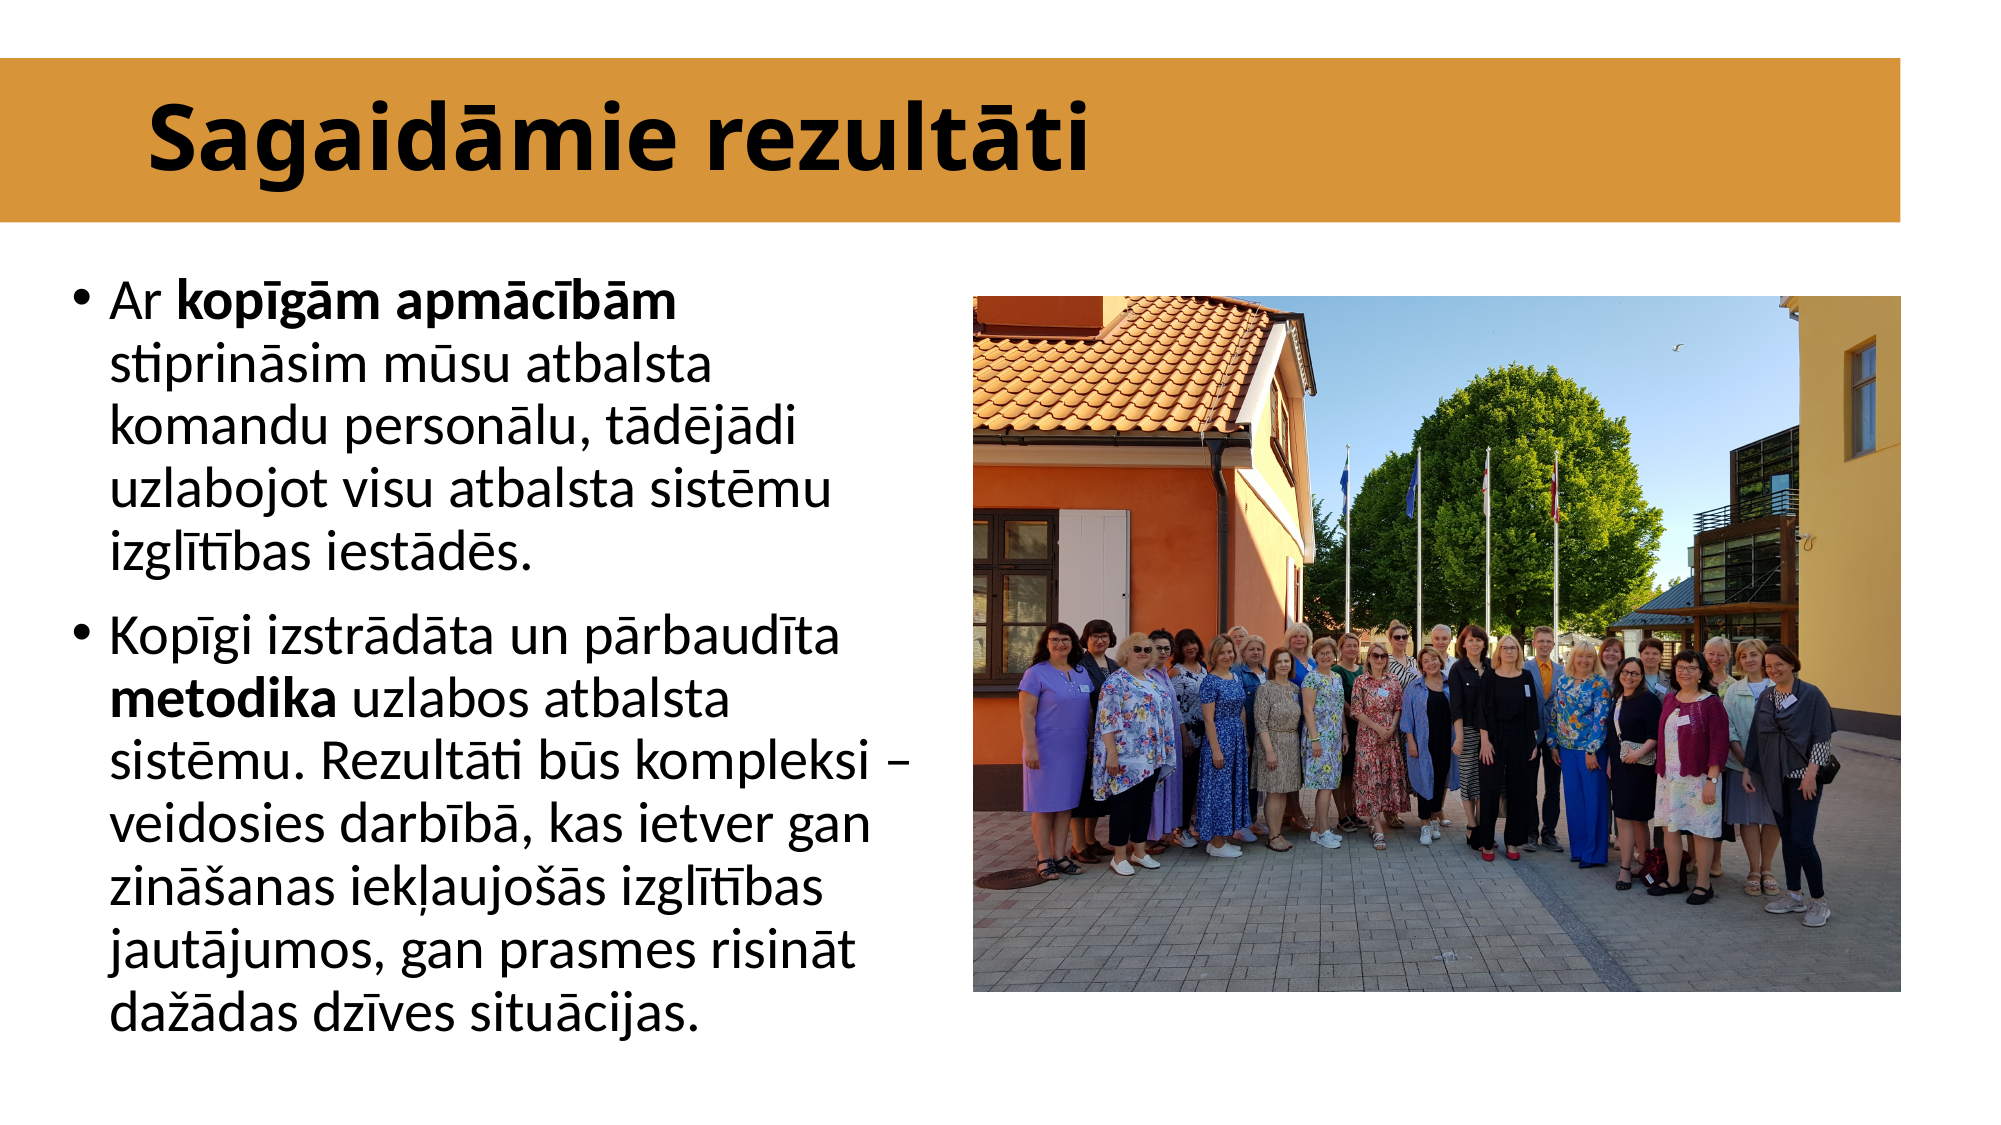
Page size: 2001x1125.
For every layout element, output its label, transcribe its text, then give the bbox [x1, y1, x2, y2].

list Ar kopīgām apmācībām stiprināsim mūsu atbalsta komandu personālu, tādējādi uzlabojot visu atbalsta sistēmu izglītības iestādēs. Kopīgi izstrādāta un pārbaudīta metodika uzlabos atbalsta sistēmu. Rezultāti būs kompleksi – veidosies darbībā, kas ietver gan zināšanas iekļaujošās izglītības jautājumos, gan prasmes risināt dažādas dzīves situācijas. [56, 261, 947, 1067]
picture [973, 296, 1901, 992]
title Sagaidāmie rezultāti [0, 58, 1901, 223]
